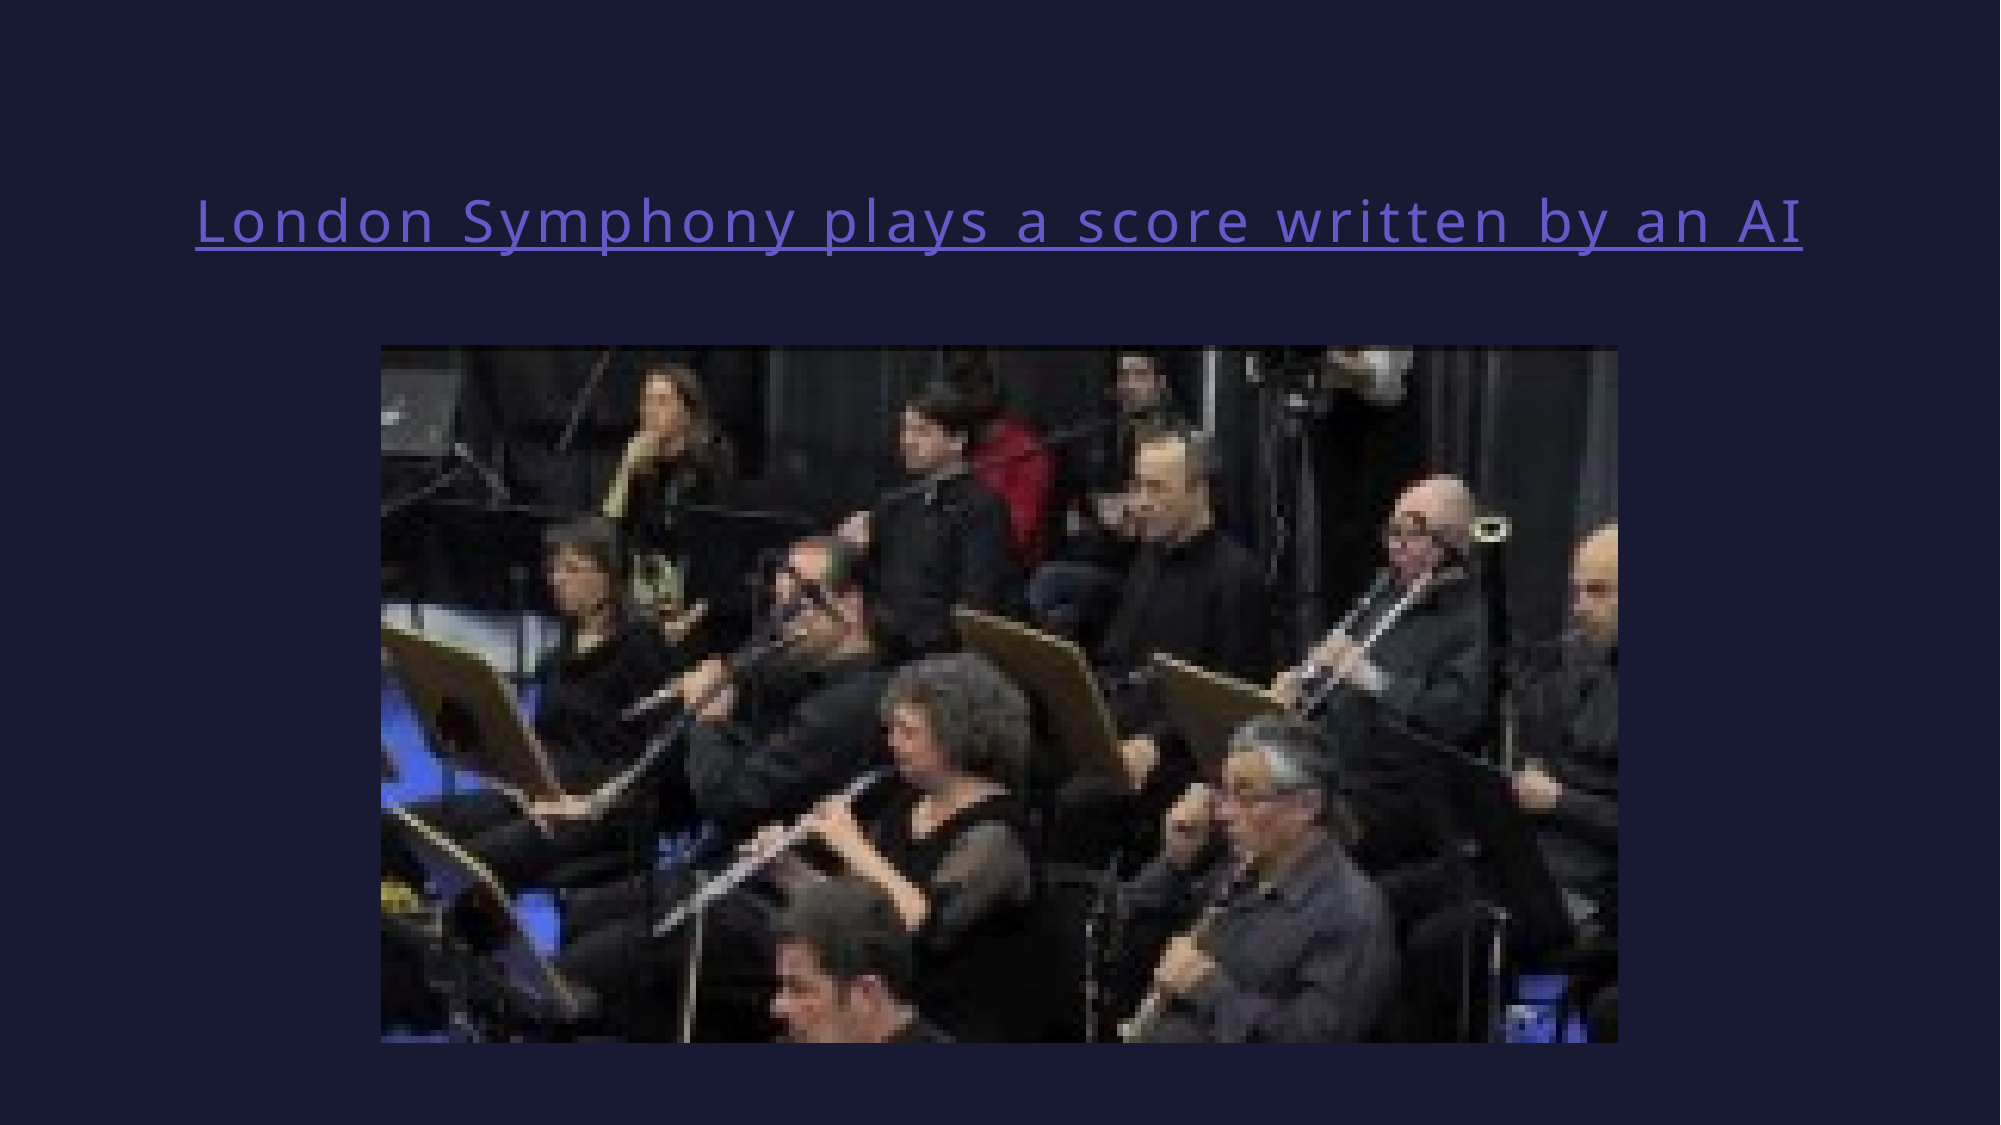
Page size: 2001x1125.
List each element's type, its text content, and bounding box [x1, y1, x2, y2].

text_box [380, 344, 1619, 1044]
title London Symphony plays a score written by an AI [177, 165, 1822, 274]
